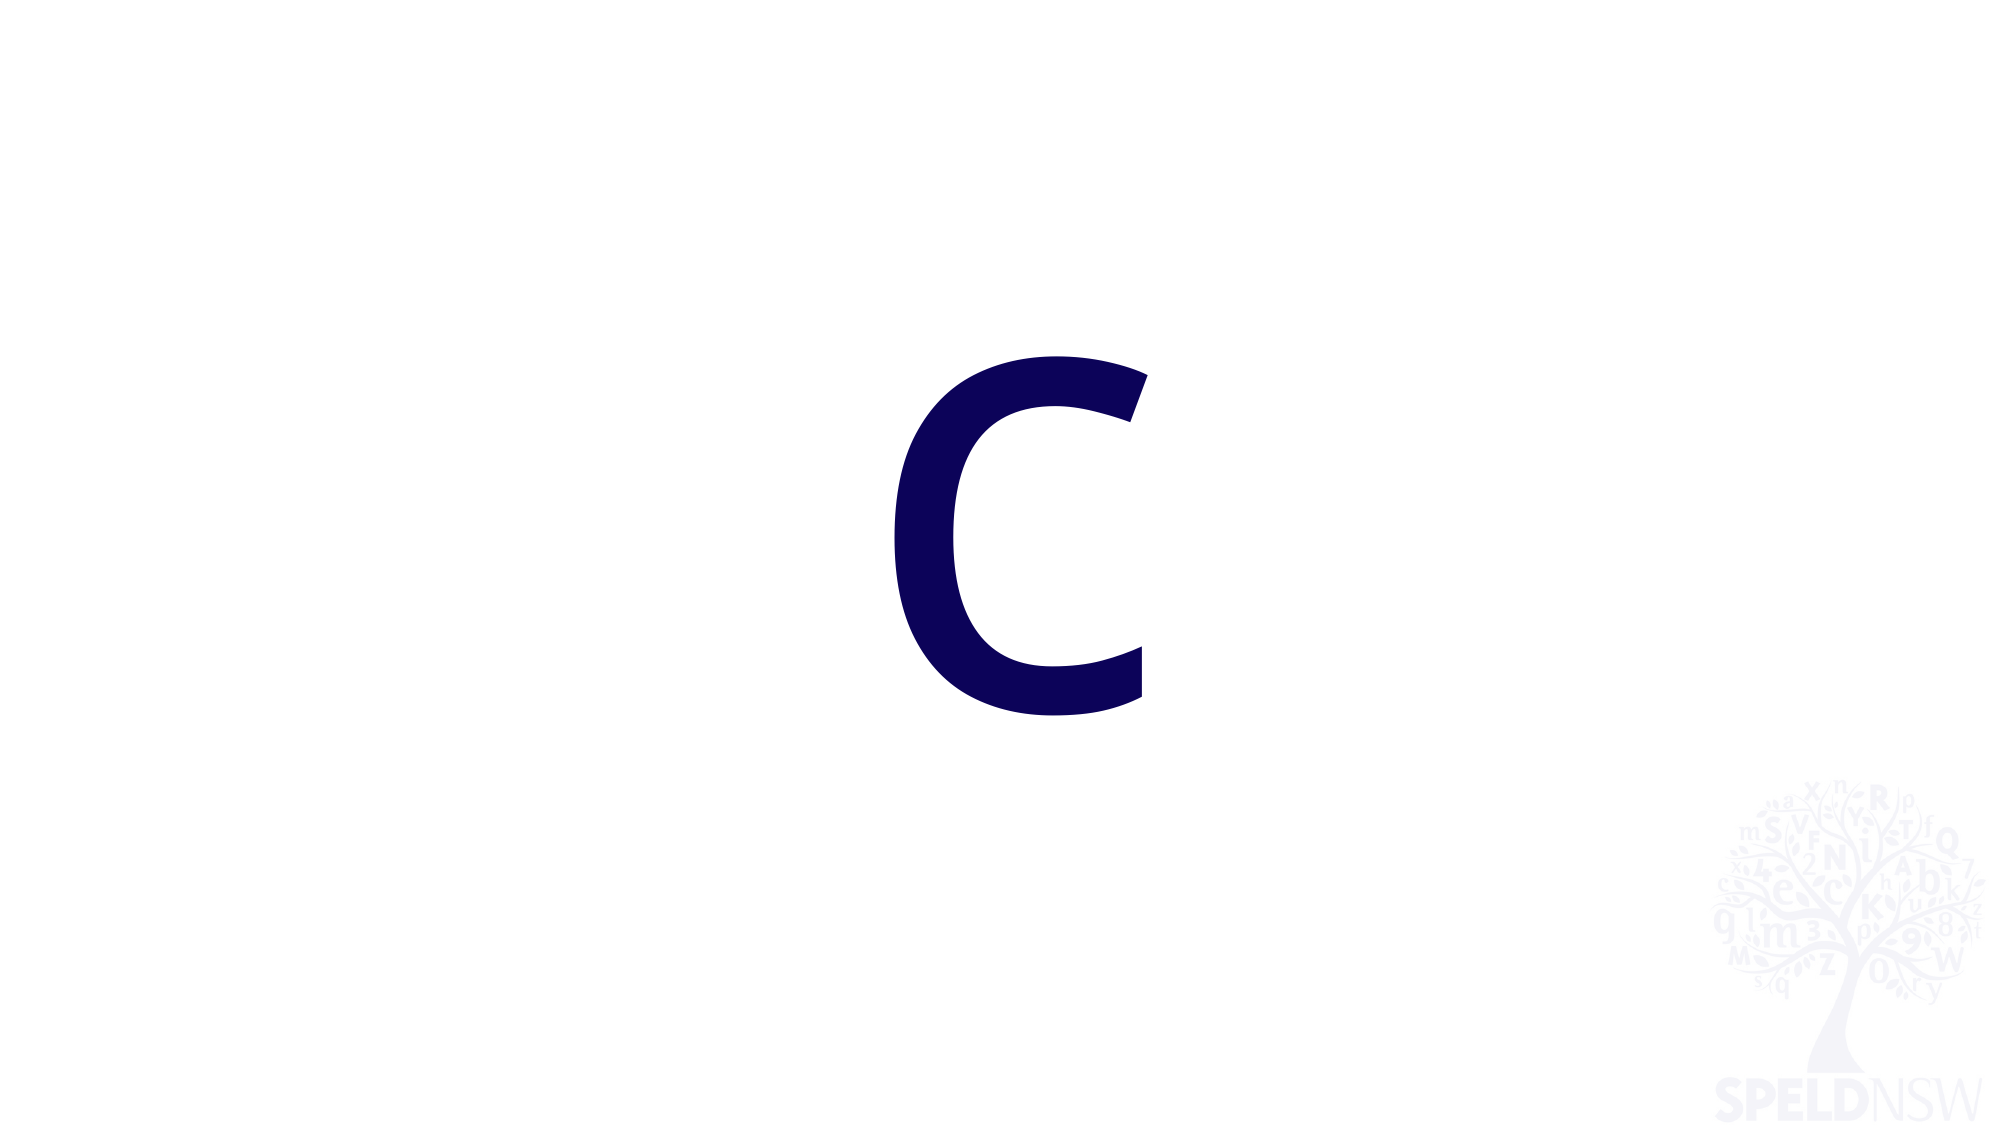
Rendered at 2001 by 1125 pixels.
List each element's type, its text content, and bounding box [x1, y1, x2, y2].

title c [264, 464, 1765, 857]
